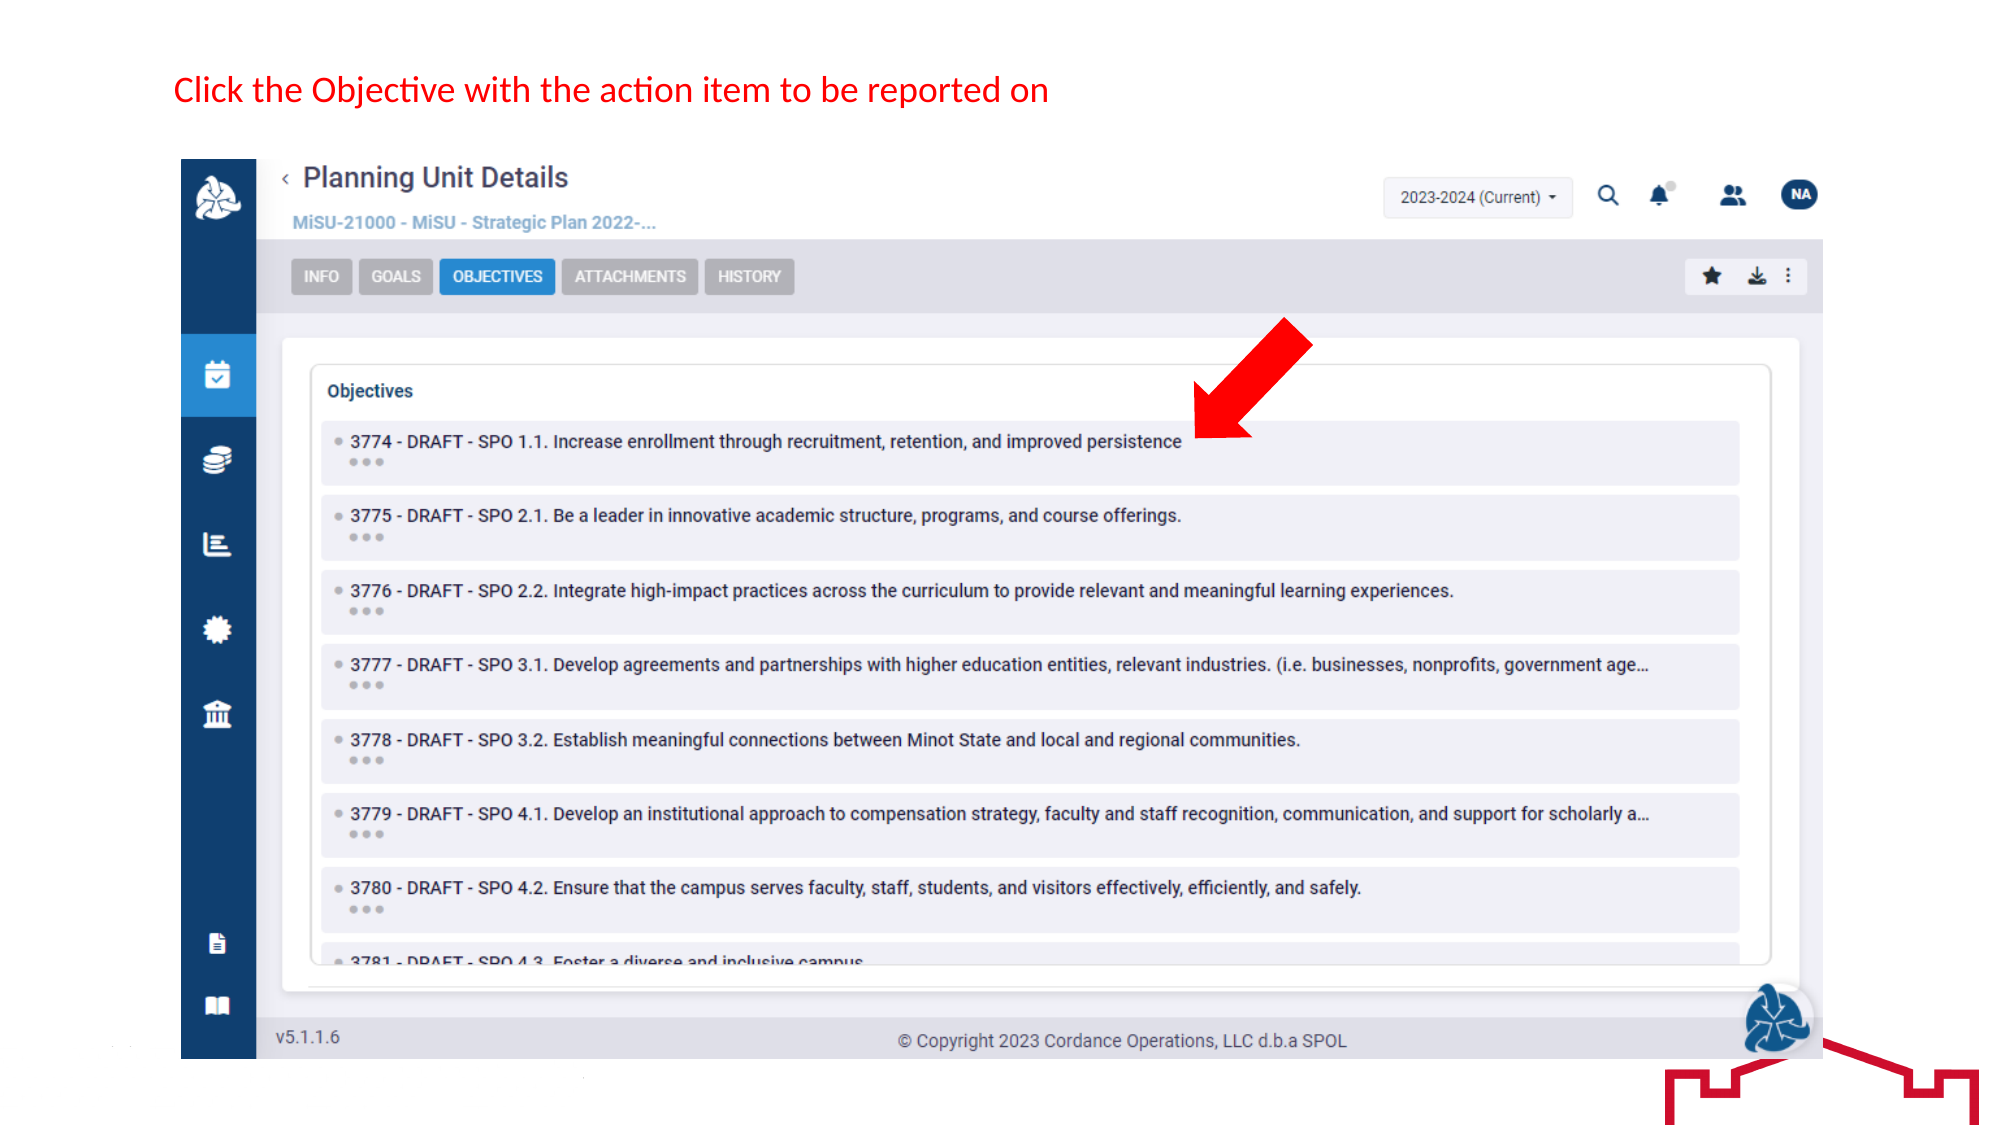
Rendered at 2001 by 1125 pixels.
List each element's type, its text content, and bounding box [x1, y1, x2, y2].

picture [0, 159, 1981, 1125]
text_box Click the Objective with the action item to be reported on [158, 57, 1844, 118]
